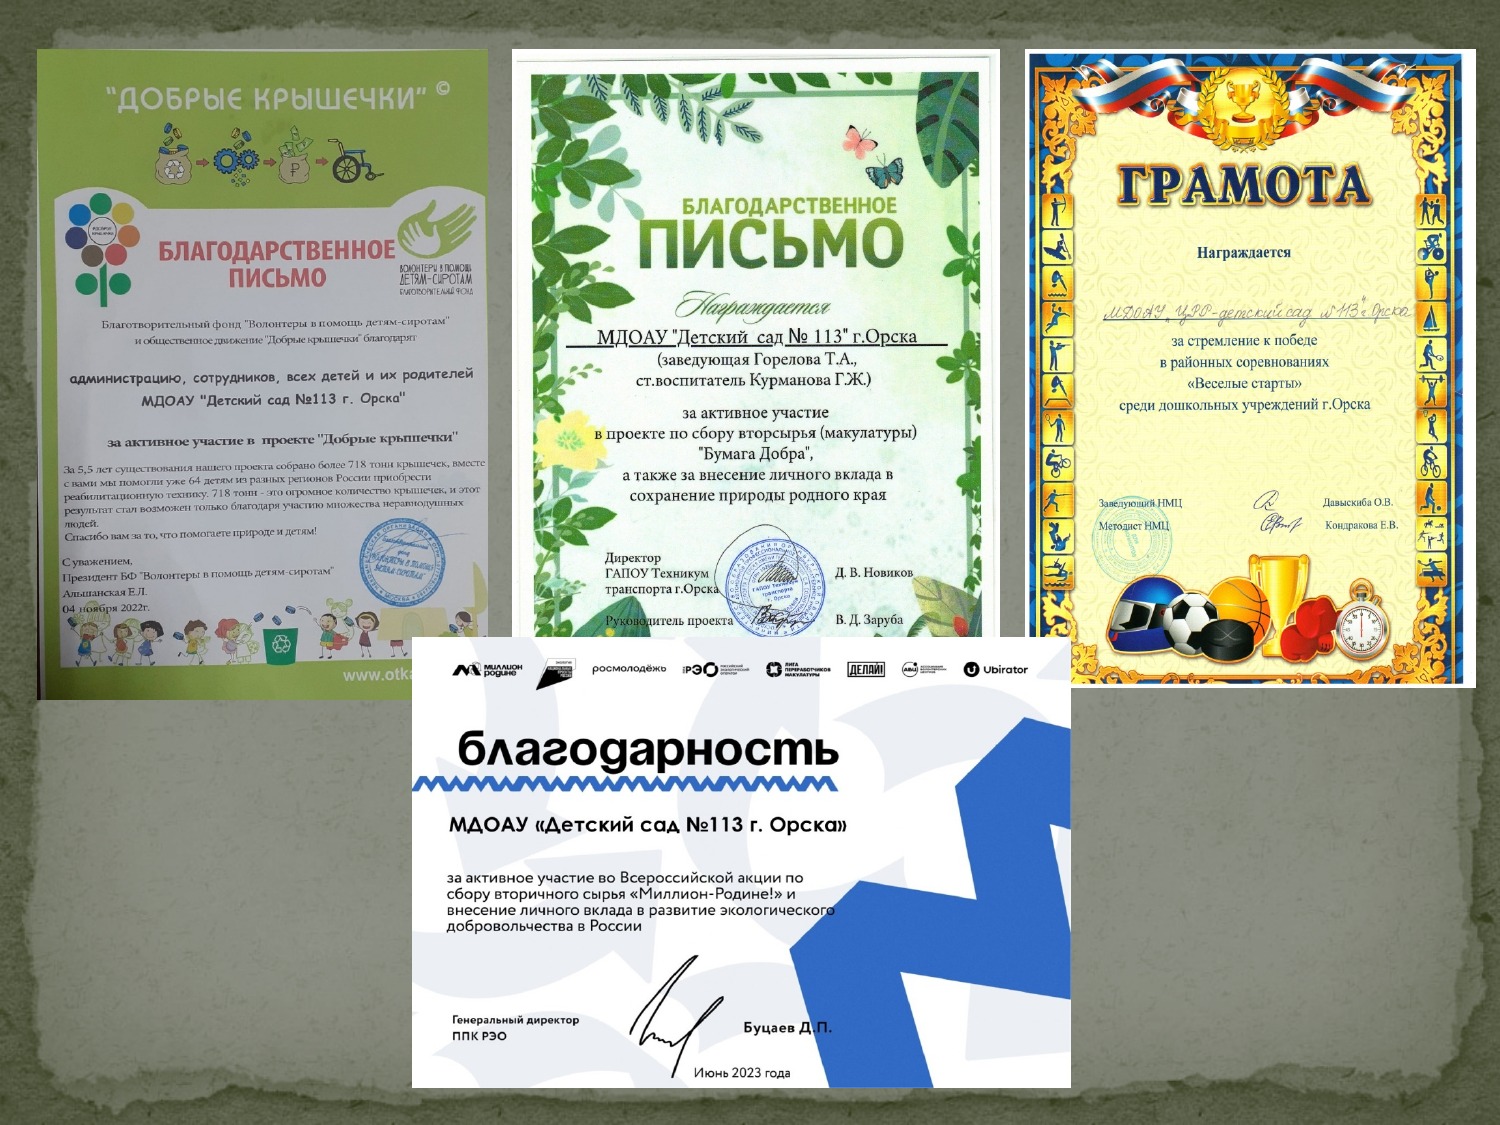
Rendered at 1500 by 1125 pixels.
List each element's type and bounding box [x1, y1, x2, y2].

picture [37, 49, 1476, 1088]
